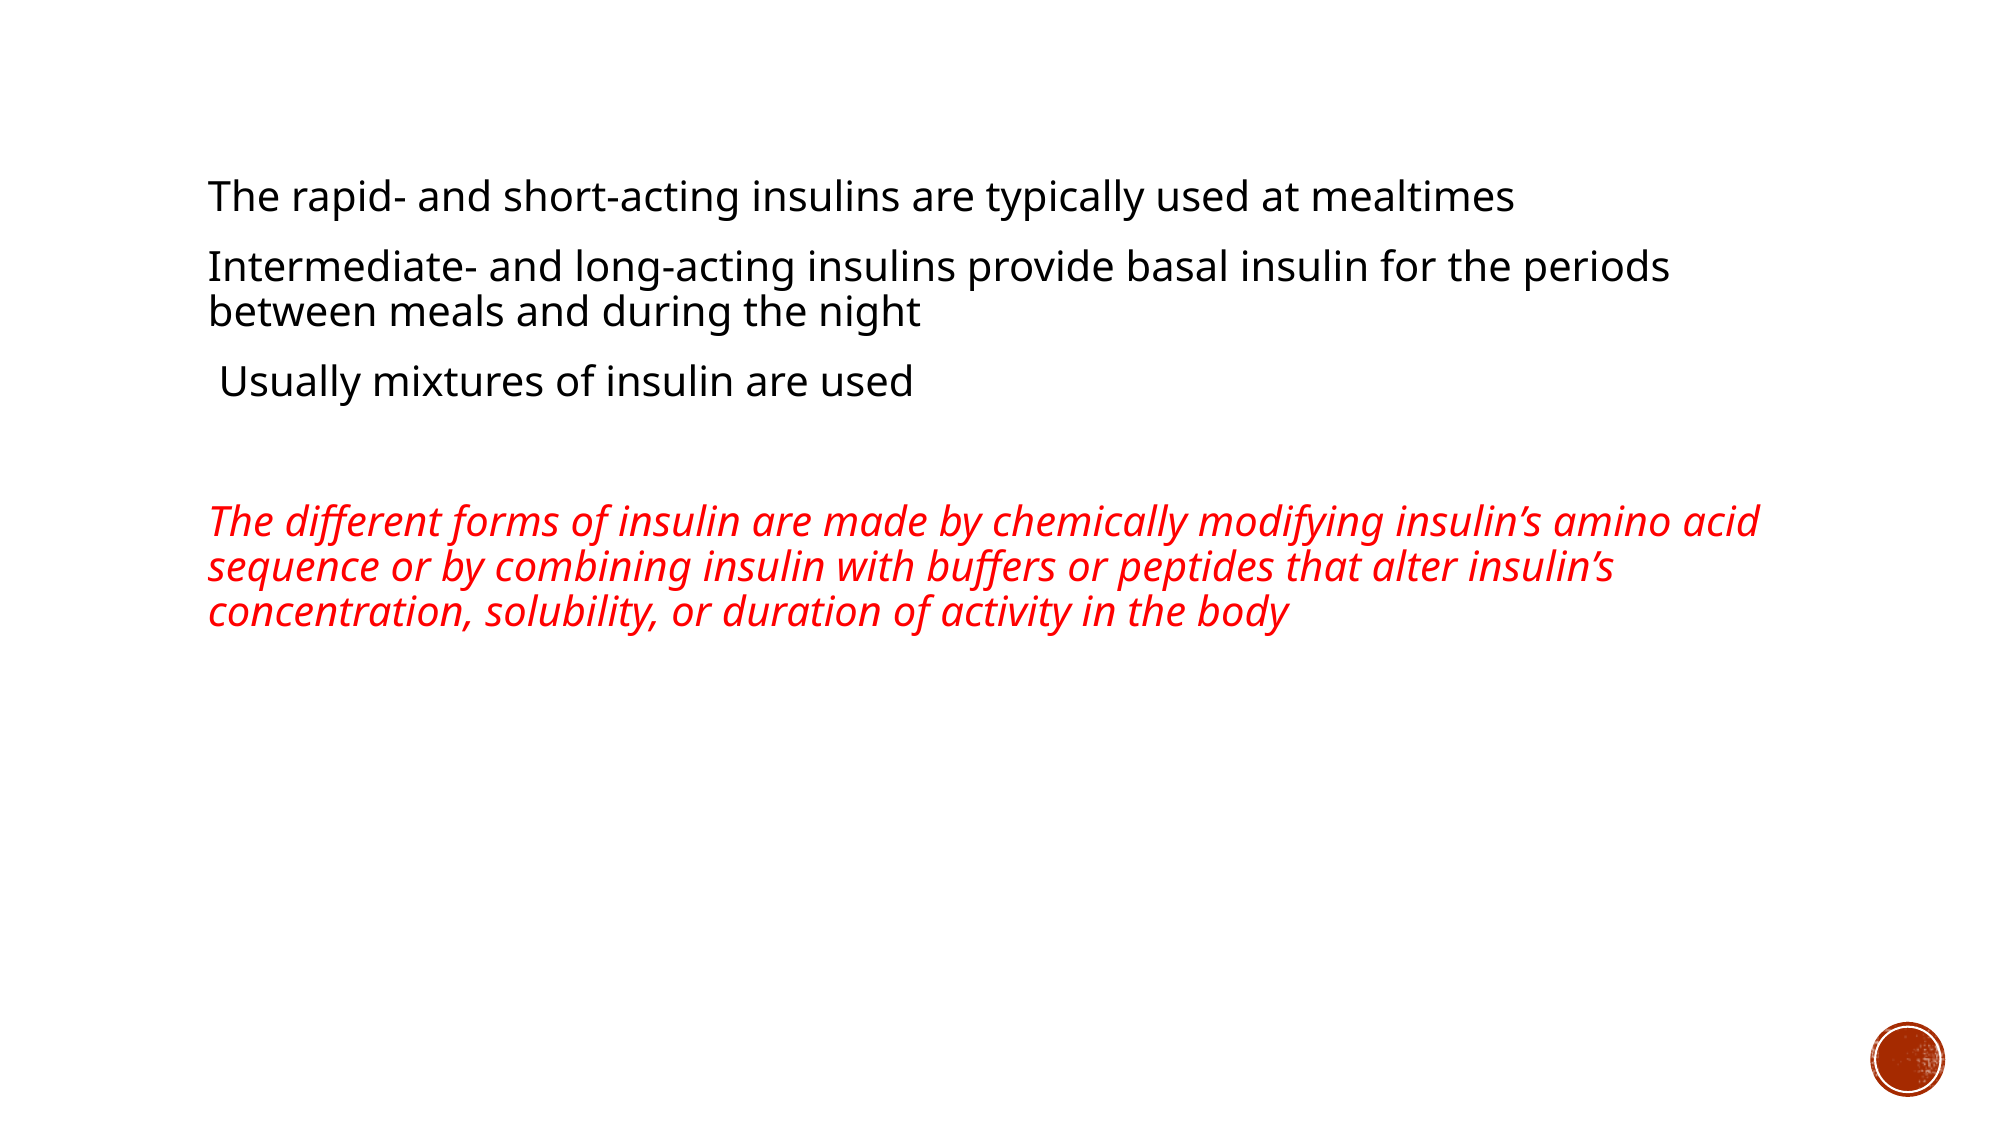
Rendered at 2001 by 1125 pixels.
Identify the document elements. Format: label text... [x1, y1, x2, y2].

list The rapid- and short-acting insulins are typically used at mealtimes Intermediate- and long-acting insulins provide basal insulin for the periods between meals and during the night Usually mixtures of insulin are used The different forms of insulin are made by chemically modifying insulin’s amino acid sequence or by combining insulin with buffers or peptides that alter insulin’s concentration, solubility, or duration of activity in the body [192, 168, 1843, 833]
